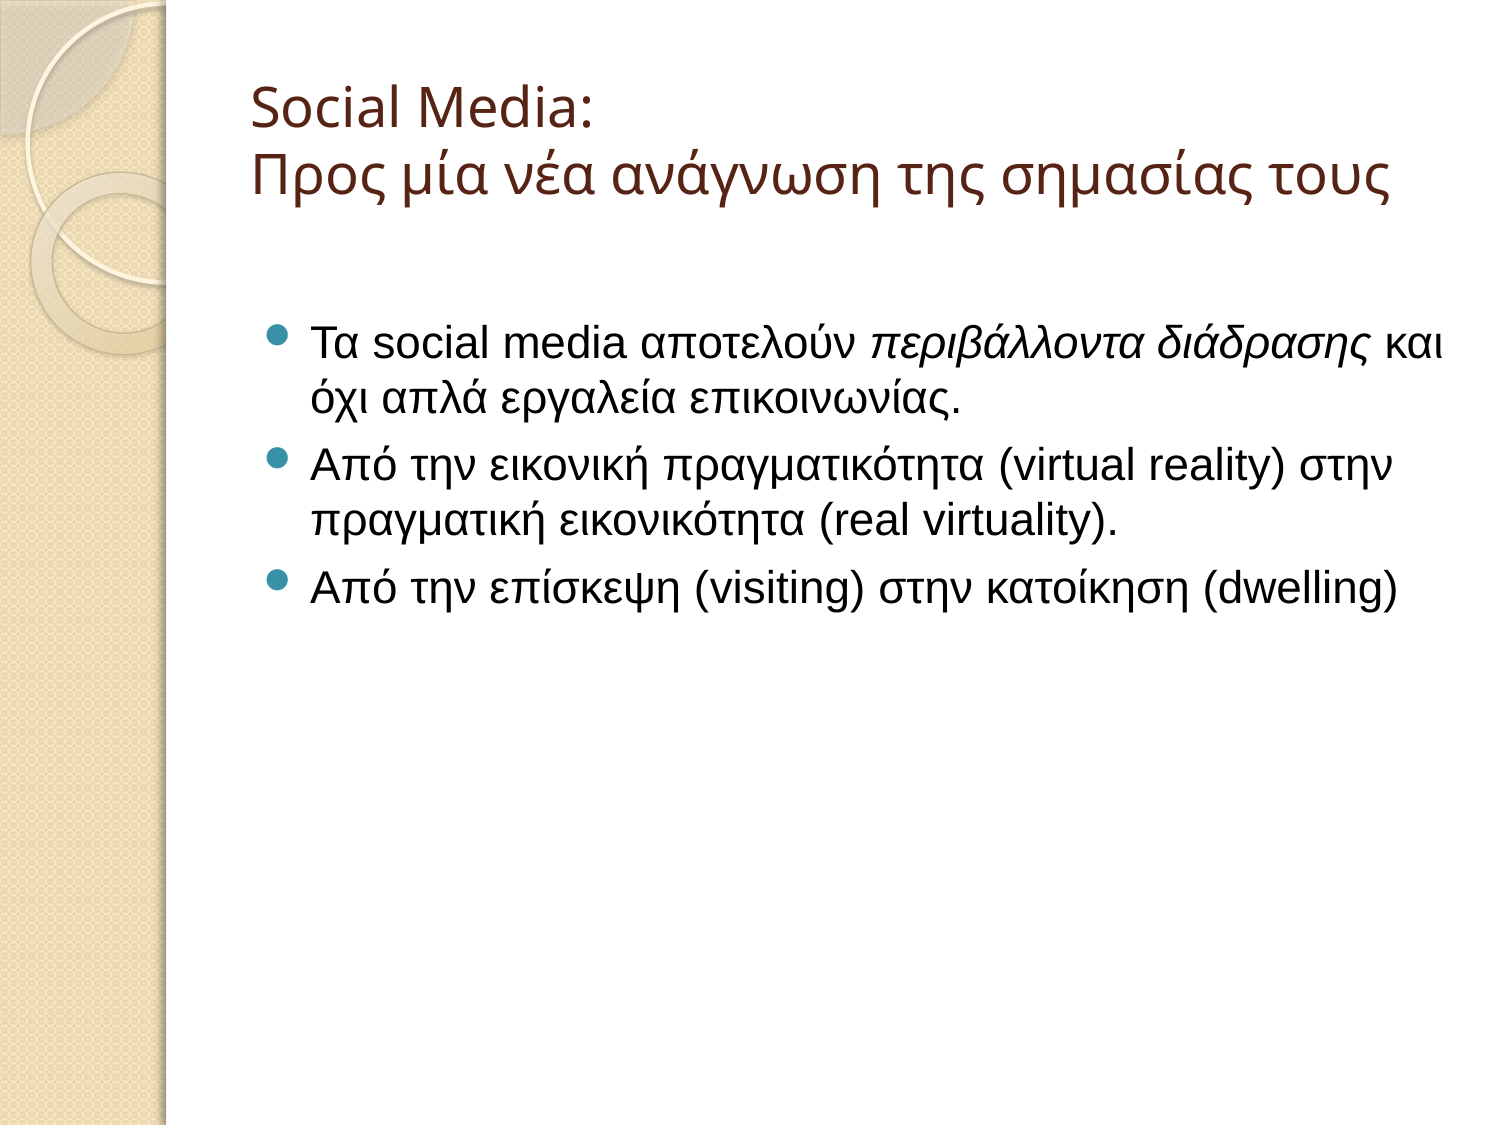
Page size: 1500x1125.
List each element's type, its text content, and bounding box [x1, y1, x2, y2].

list Τα social media αποτελούν περιβάλλοντα διάδρασης και όχι απλά εργαλεία επικοινωνίας. Από την εικονική πραγματικότητα (virtual reality) στην πραγματική εικονικότητα (real virtuality). Από την επίσκεψη (visiting) στην κατοίκηση (dwelling) [235, 237, 1466, 1025]
title Social Media: Προς μία νέα ανάγνωση της σημασίας τους [235, 45, 1466, 233]
